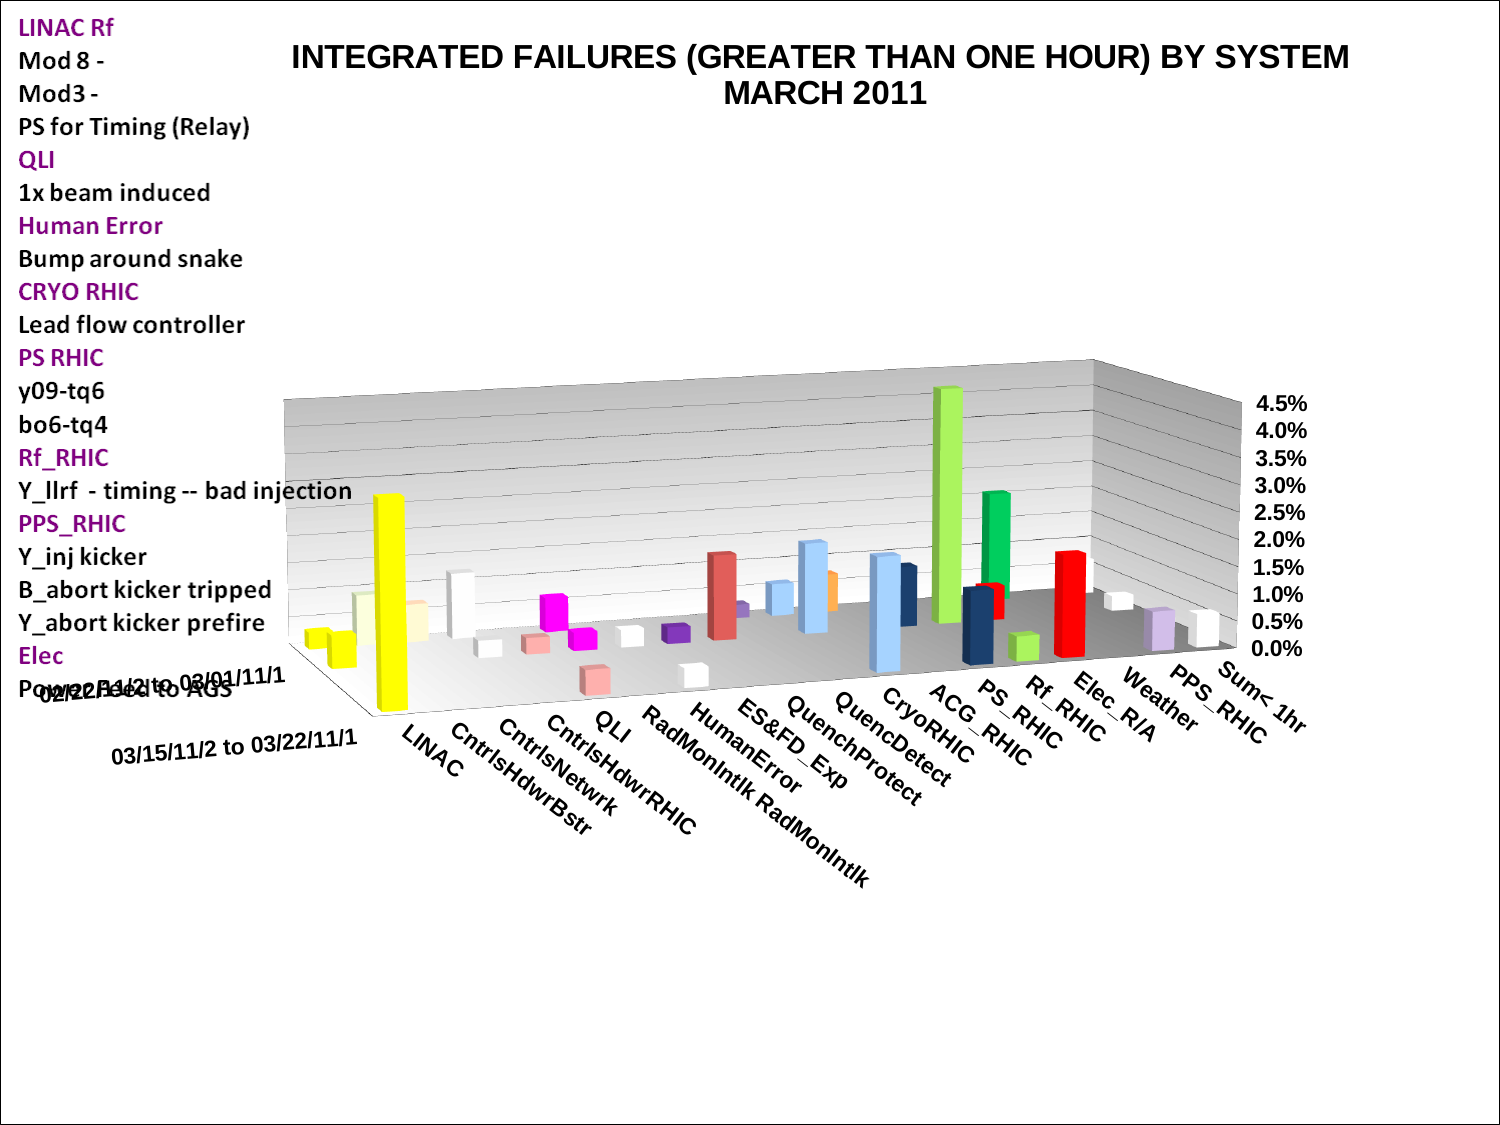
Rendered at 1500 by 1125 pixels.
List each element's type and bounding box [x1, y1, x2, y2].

chart [0, 0, 1500, 1125]
